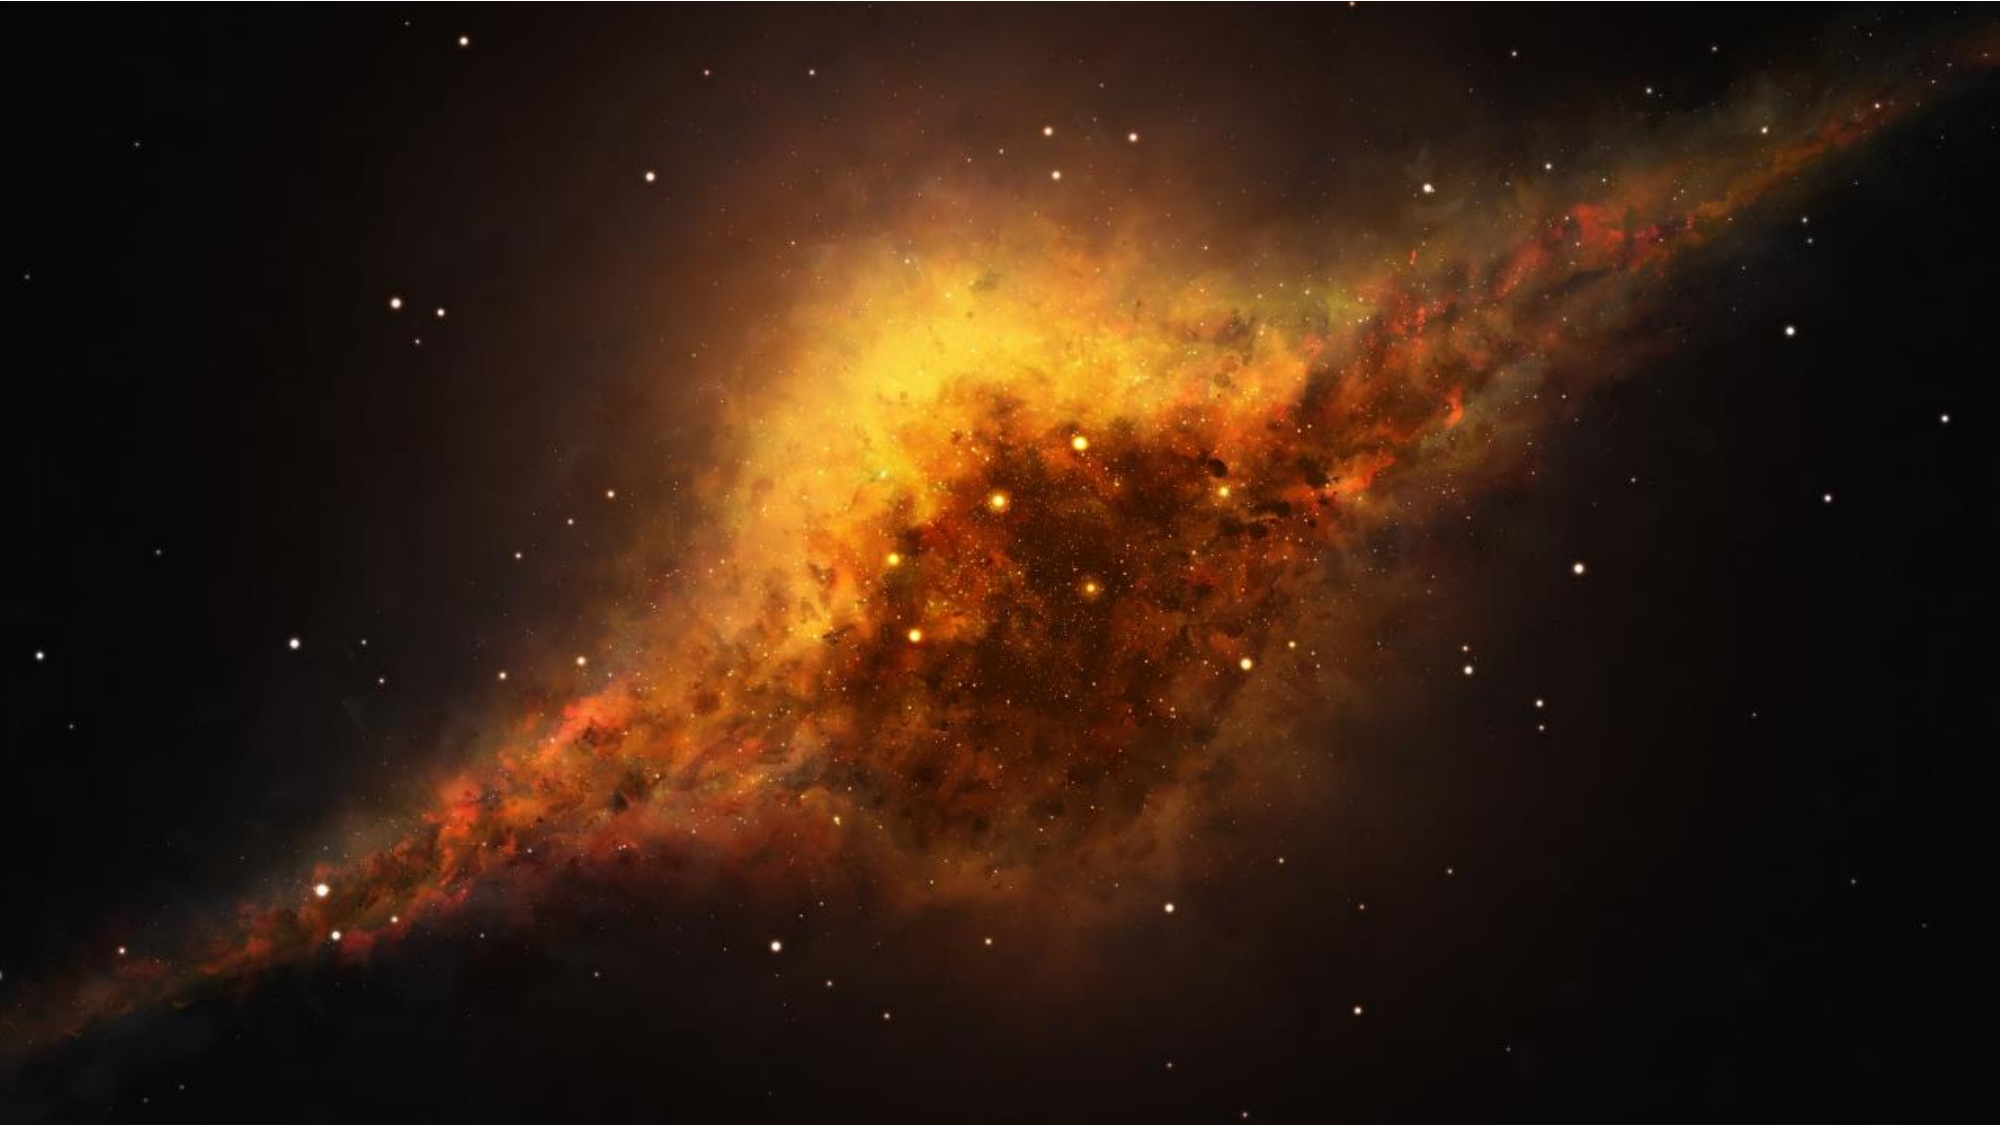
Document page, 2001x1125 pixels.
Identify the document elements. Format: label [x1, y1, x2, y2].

list [0, 1, 2000, 1125]
